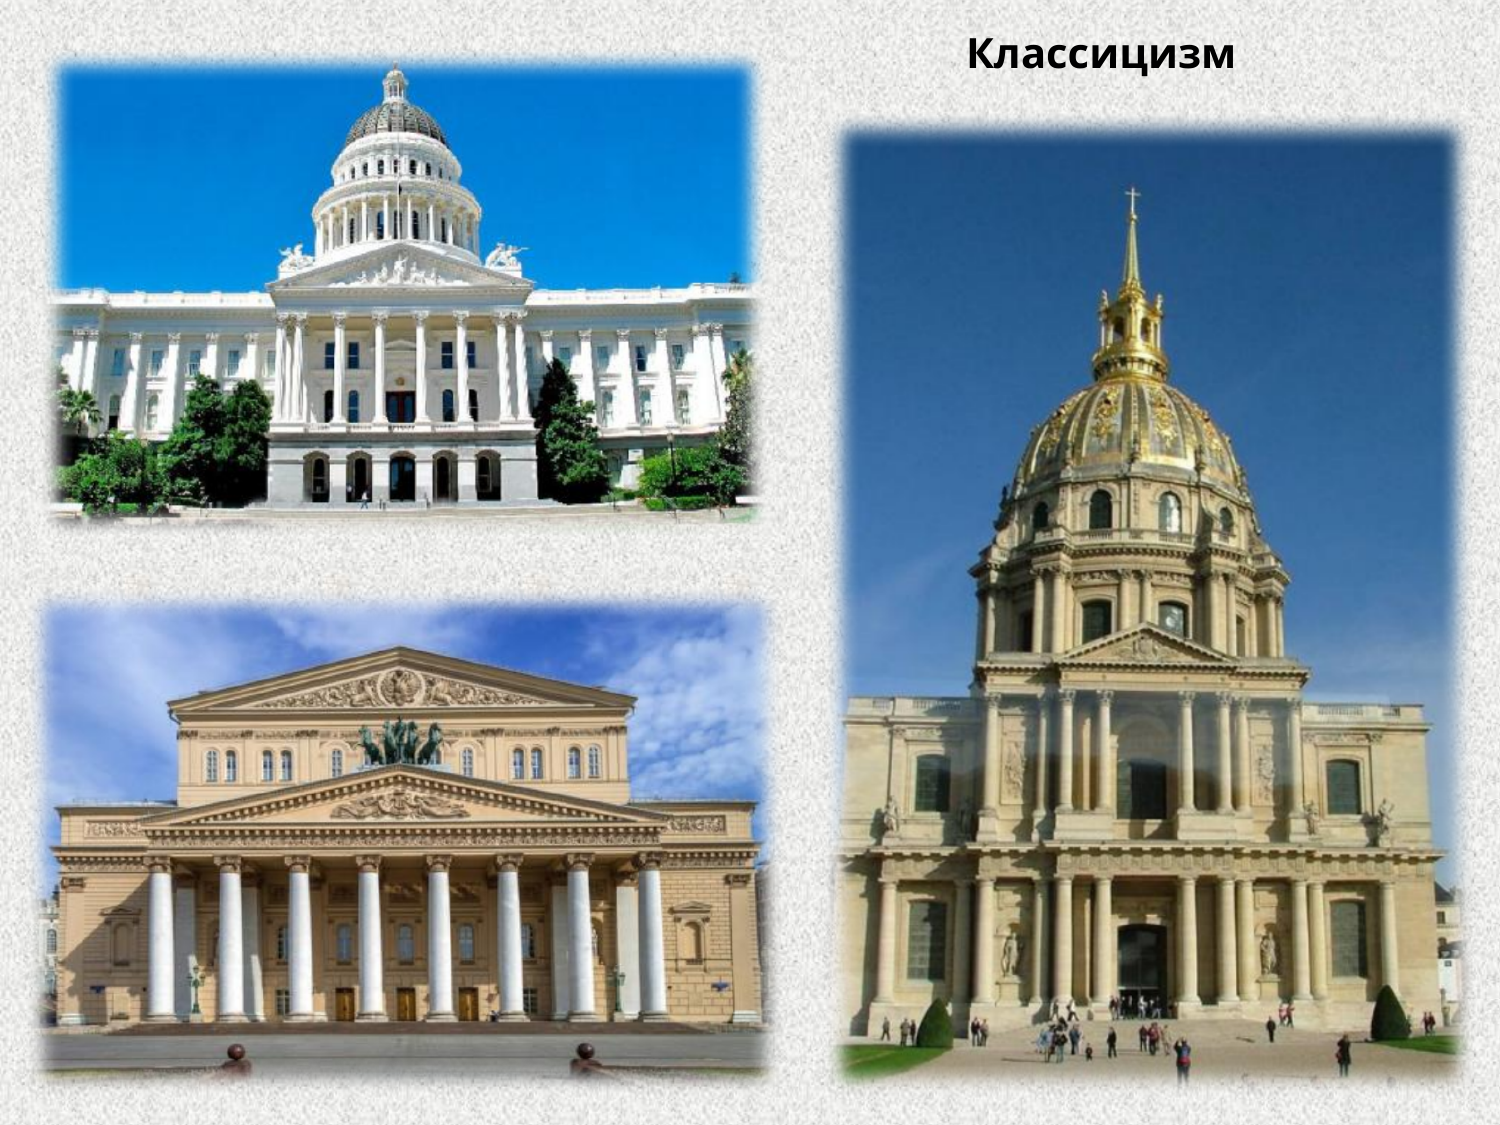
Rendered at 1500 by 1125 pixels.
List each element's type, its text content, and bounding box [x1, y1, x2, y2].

picture [0, 0, 1500, 1125]
text_box Классицизм [726, 19, 1477, 84]
